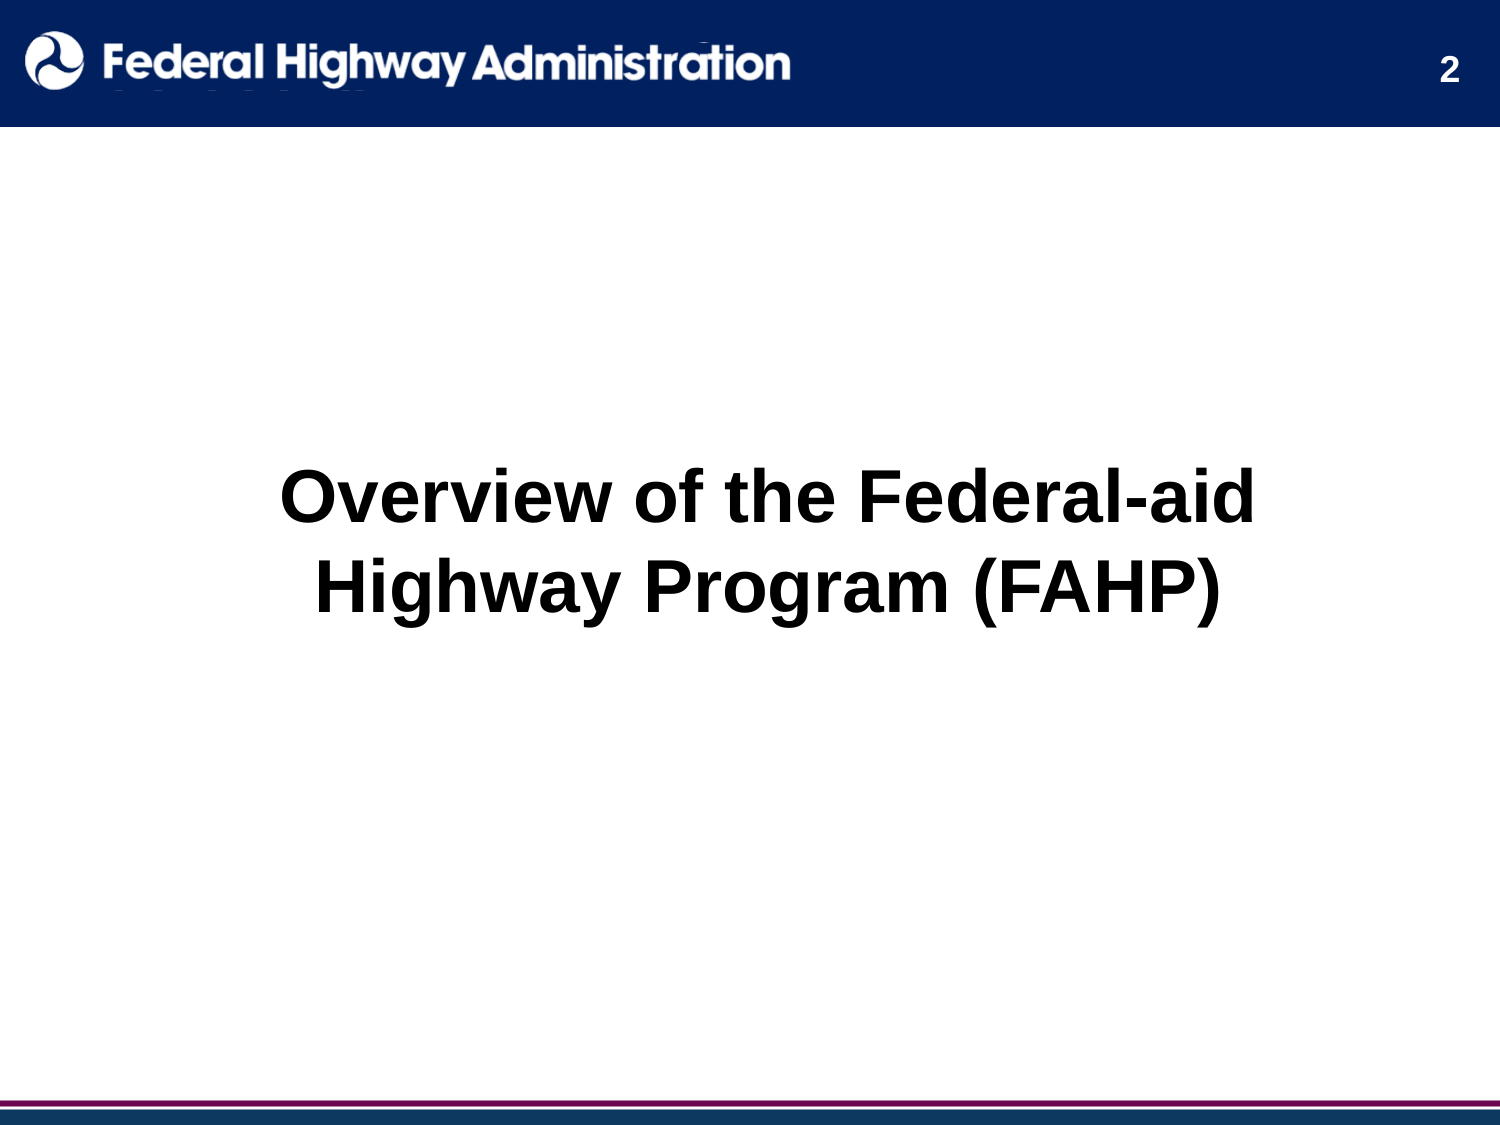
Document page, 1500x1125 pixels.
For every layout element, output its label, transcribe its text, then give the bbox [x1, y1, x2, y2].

text_box 2 [1125, 37, 1475, 98]
picture [24, 30, 88, 92]
picture [101, 35, 468, 91]
title Overview of the Federal-aid Highway Program (FAHP) [174, 287, 1363, 788]
picture [0, 1098, 1500, 1125]
picture [471, 42, 838, 82]
